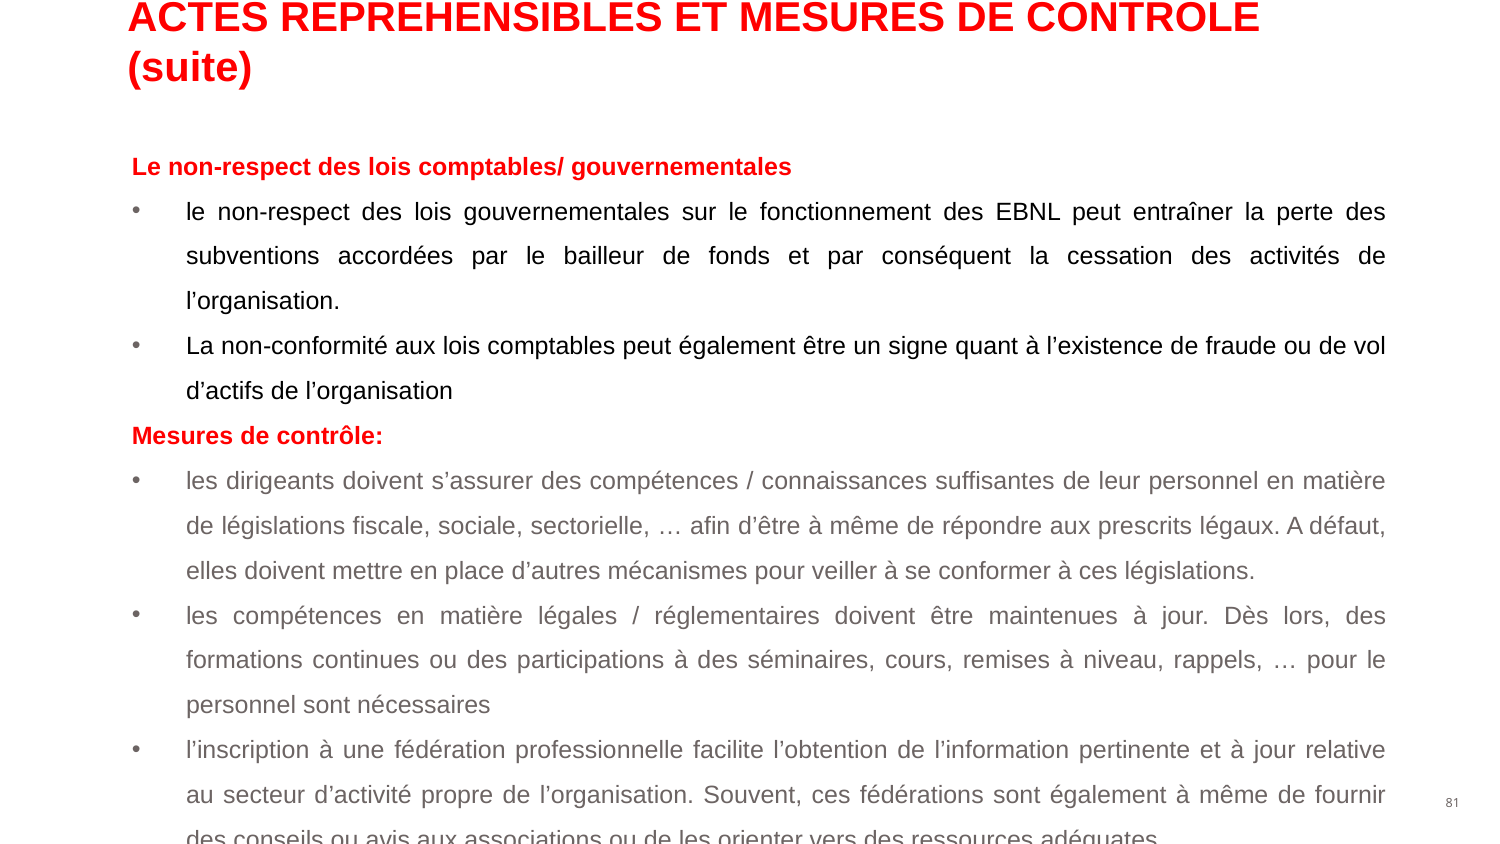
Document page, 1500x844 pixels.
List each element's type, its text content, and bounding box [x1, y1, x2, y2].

title ACTES RÉPRÉHENSIBLES ET MESURES DE CONTRÔLE (suite) [112, 29, 1388, 105]
list Le non-respect des lois comptables/ gouvernementales le non-respect des lois gouvernementales sur le fonctionnement des EBNL peut entraîner la perte des subventions accordées par le bailleur de fonds et par conséquent la cessation des activités de l’organisation. La non-conformité aux lois comptables peut également être un signe quant à l’existence de fraude ou de vol d’actifs de l’organisation Mesures de contrôle: les dirigeants doivent s’assurer des compétences / connaissances suffisantes de leur personnel en matière de législations fiscale, sociale, sectorielle, … afin d’être à même de répondre aux prescrits légaux. A défaut, elles doivent mettre en place d’autres mécanismes pour veiller à se conformer à ces législations. les compétences en matière légales / réglementaires doivent être maintenues à jour. Dès lors, des formations continues ou des participations à des séminaires, cours, remises à niveau, rappels, … pour le personnel sont nécessaires l’inscription à une fédération professionnelle facilite l’obtention de l’information pertinente et à jour relative au secteur d’activité propre de l’organisation. Souvent, ces fédérations sont également à même de fournir des conseils ou avis aux associations ou de les orienter vers des ressources adéquates [96, 120, 1404, 844]
slide_number ‹#› [1125, 788, 1475, 819]
